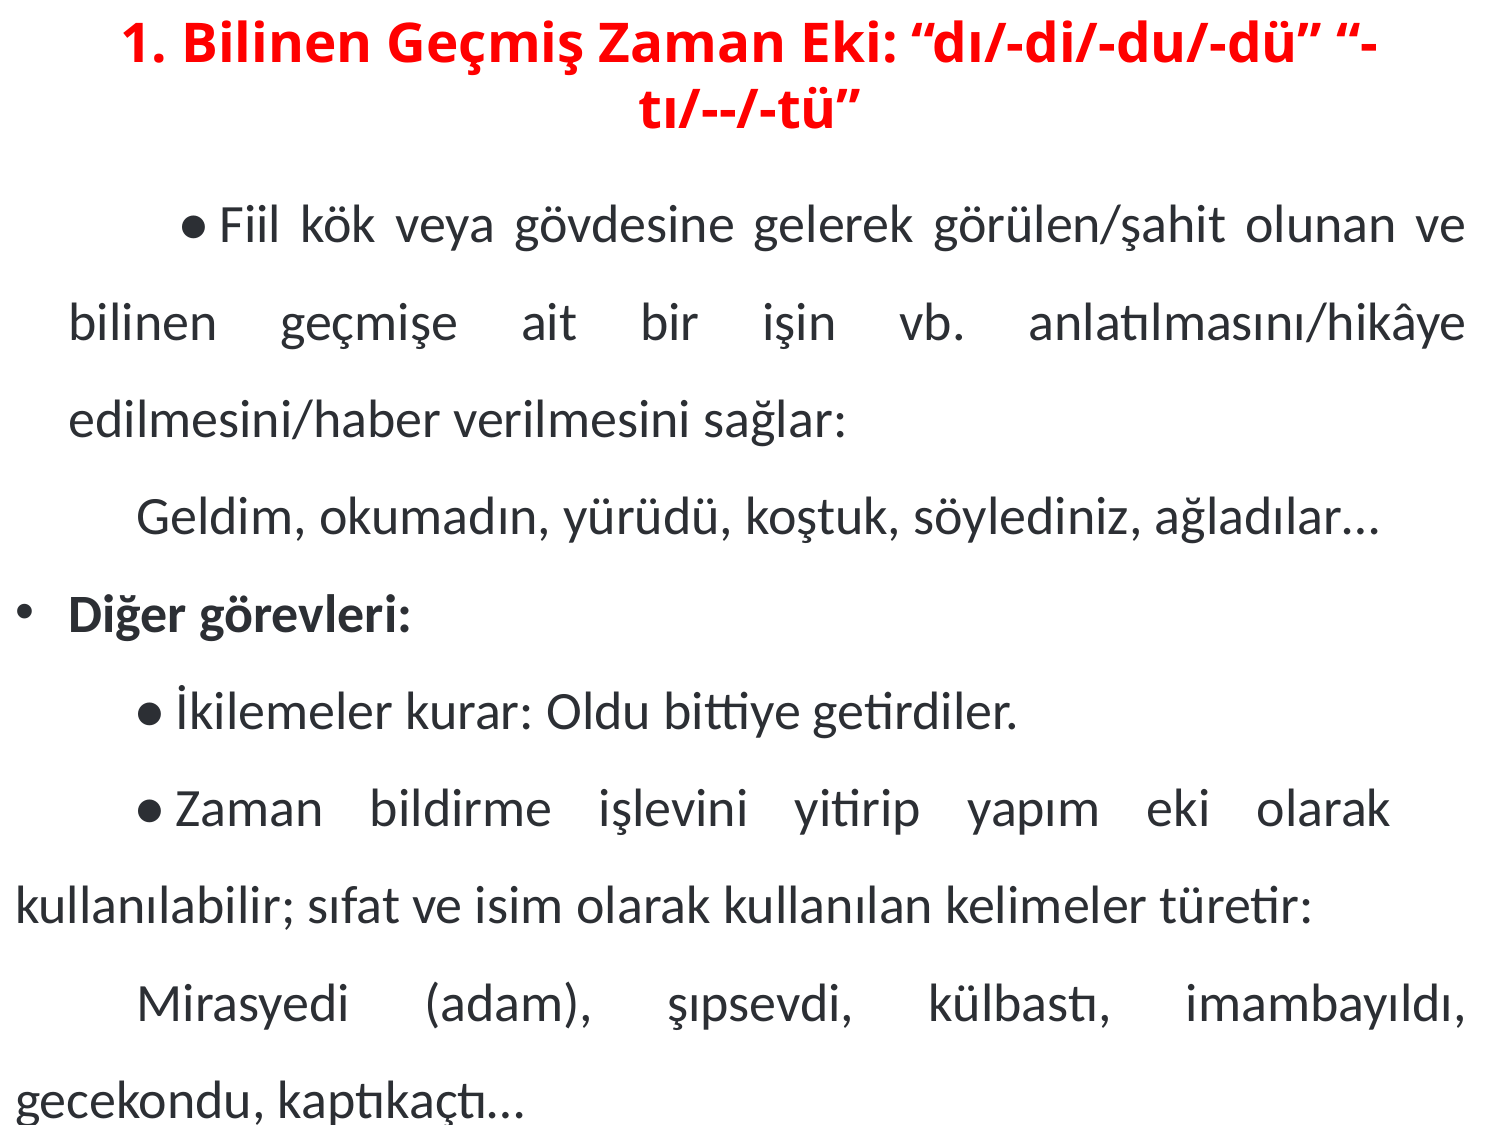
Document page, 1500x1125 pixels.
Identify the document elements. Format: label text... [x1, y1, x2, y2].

title 1. Bilinen Geçmiş Zaman Eki: “dı/-di/-du/-dü” “-tı/--/-tü” [75, 0, 1425, 149]
list ti/-tu• Fiil kök veya gövdesine gelerek görülen/şahit olunan ve bilinen geçmişe ait bir işin vb. anlatılmasını/hikâye edilmesini/haber verilmesini sağlar: Geldim, okumadın, yürüdü, koştuk, söylediniz, ağladılar… Diğer görevleri: • İkilemeler kurar: Oldu bittiye getirdiler. • Zaman bildirme işlevini yitirip yapım eki olarak kullanılabilir; sıfat ve isim olarak kullanılan kelimeler türetir: Mirasyedi (adam), şıpsevdi, külbastı, imambayıldı, gecekondu, kaptıkaçtı… [0, 149, 1483, 1125]
